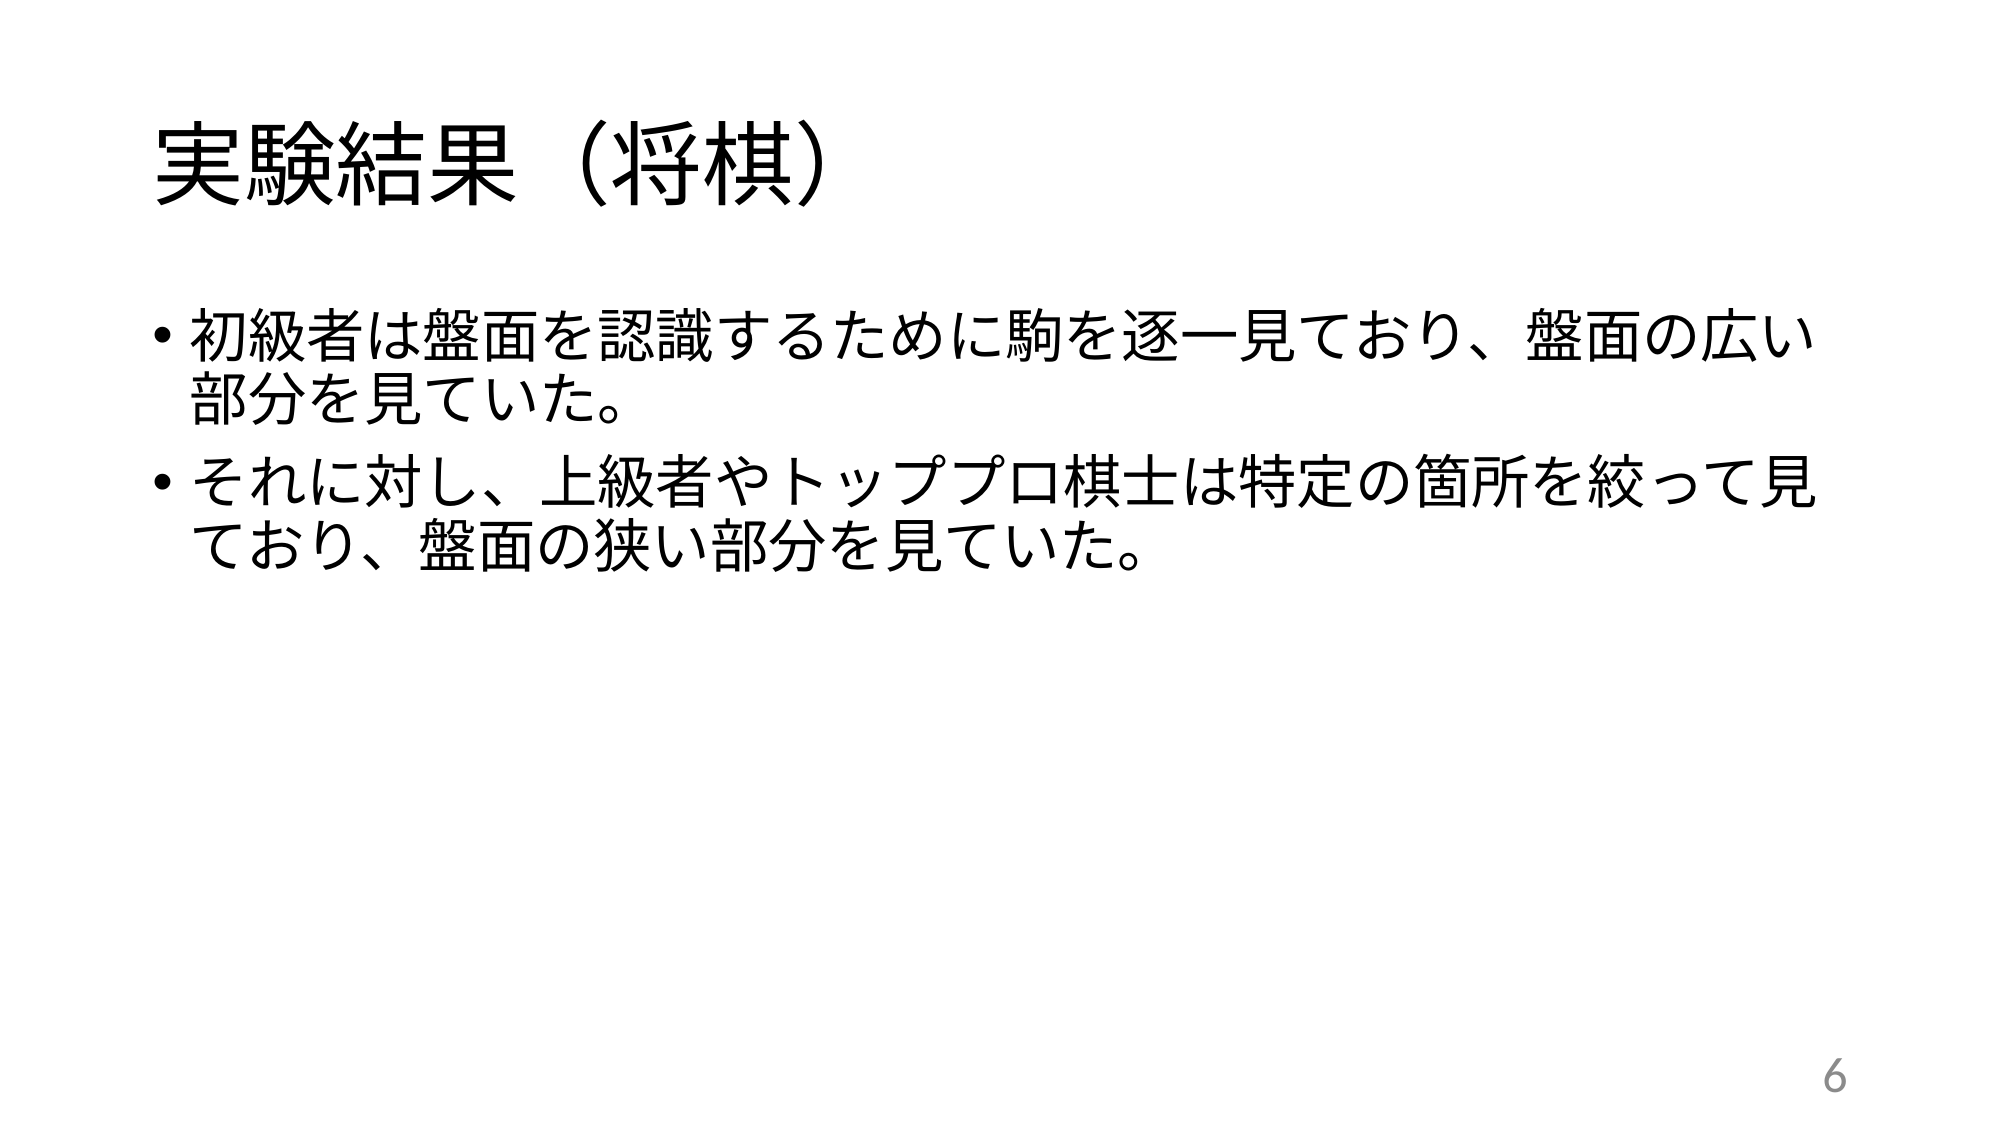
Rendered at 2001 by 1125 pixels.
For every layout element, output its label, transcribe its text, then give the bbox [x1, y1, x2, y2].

list 初級者は盤面を認識するために駒を逐一見ており、盤面の広い部分を見ていた。 それに対し、上級者やトッププロ棋士は特定の箇所を絞って見ており、盤面の狭い部分を見ていた。 [137, 299, 1863, 1014]
title 実験結果（将棋） [137, 59, 1863, 278]
slide_number 6 [1412, 1042, 1863, 1103]
